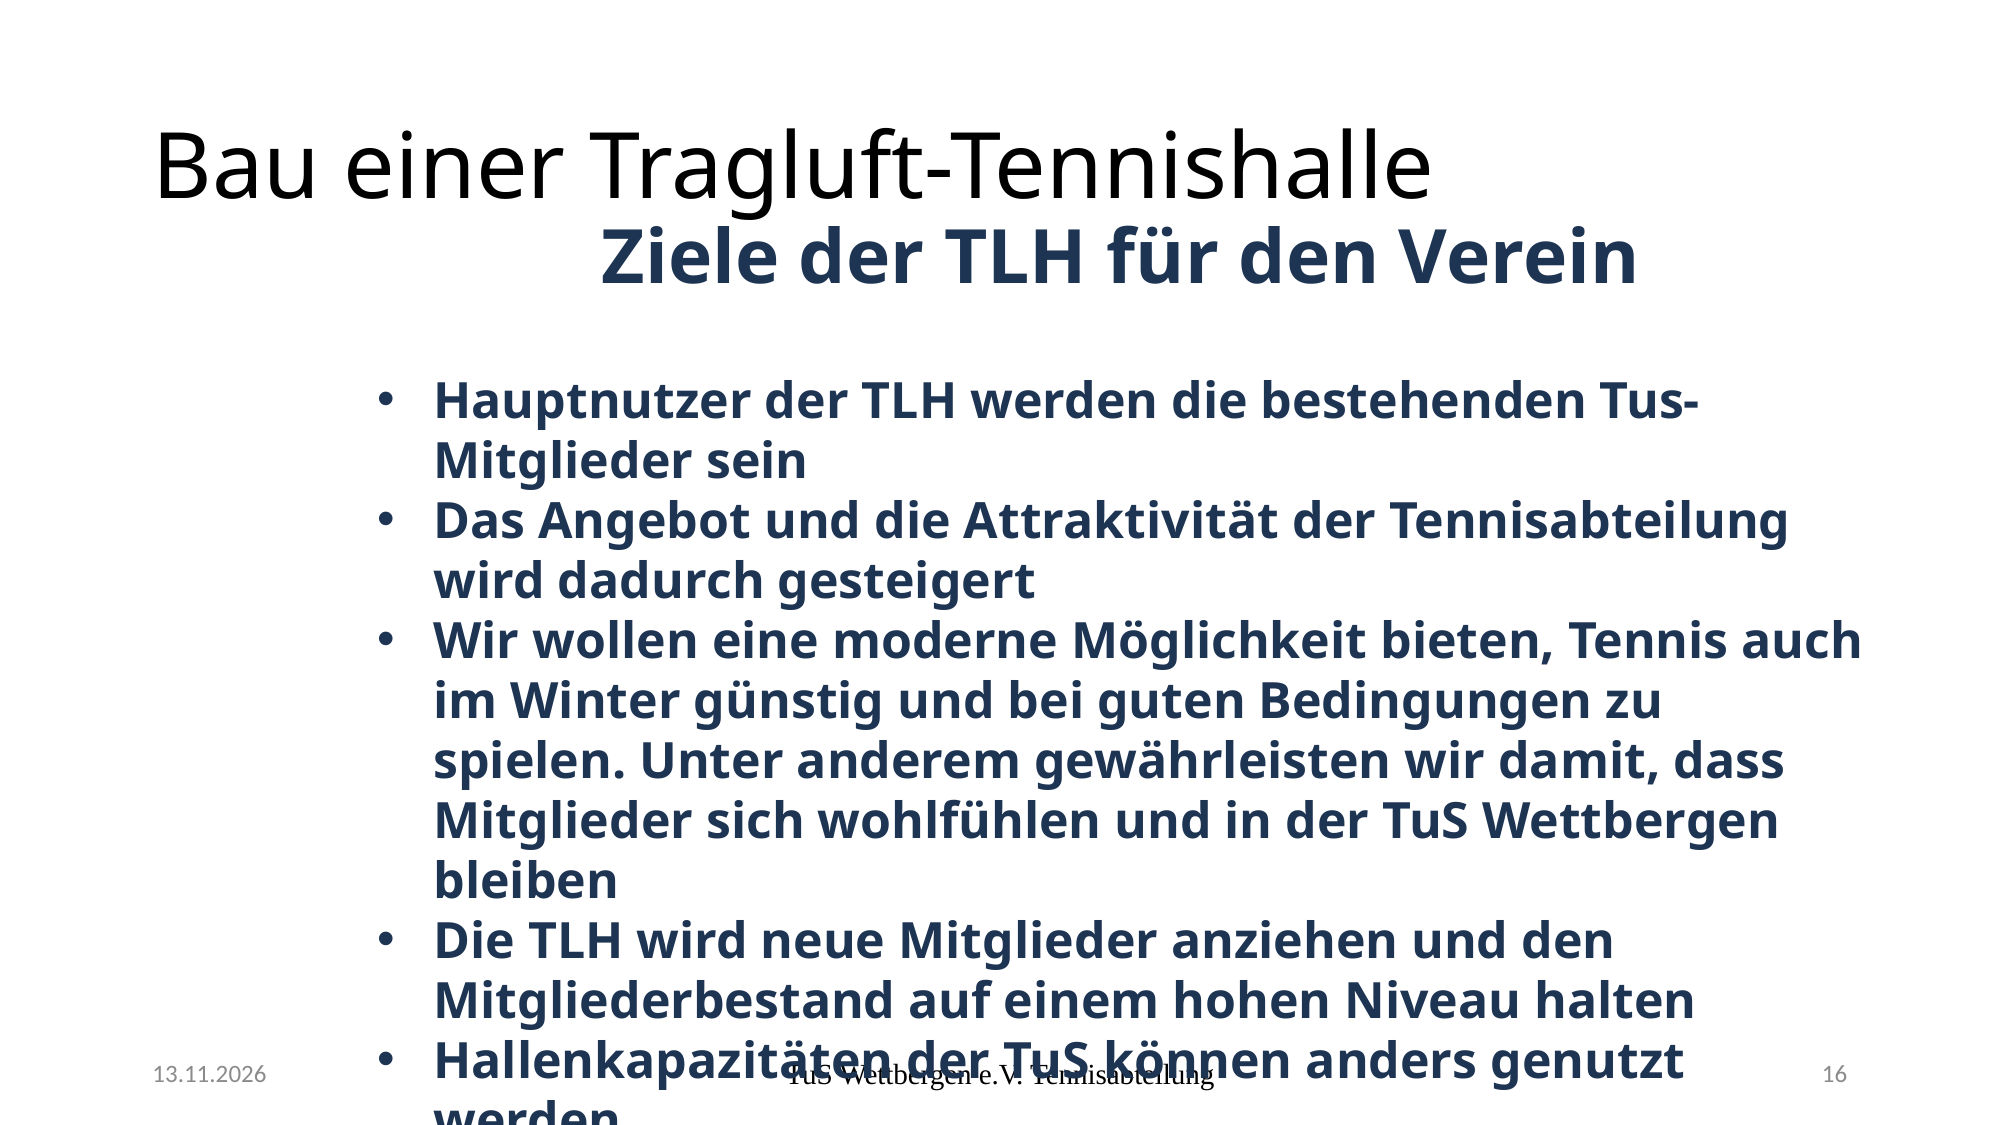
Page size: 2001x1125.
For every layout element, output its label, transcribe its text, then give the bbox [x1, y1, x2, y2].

title Bau einer Tragluft-Tennishalle [137, 59, 1863, 278]
text_box Ziele der TLH für den Verein Hauptnutzer der TLH werden die bestehenden Tus-Mitglieder sein Das Angebot und die Attraktivität der Tennisabteilung wird dadurch gesteigert Wir wollen eine moderne Möglichkeit bieten, Tennis auch im Winter günstig und bei guten Bedingungen zu spielen. Unter anderem gewährleisten wir damit, dass Mitglieder sich wohlfühlen und in der TuS Wettbergen bleiben Die TLH wird neue Mitglieder anziehen und den Mitgliederbestand auf einem hohen Niveau halten Hallenkapazitäten der TuS können anders genutzt werden [362, 201, 1880, 1125]
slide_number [137, 1042, 362, 1103]
